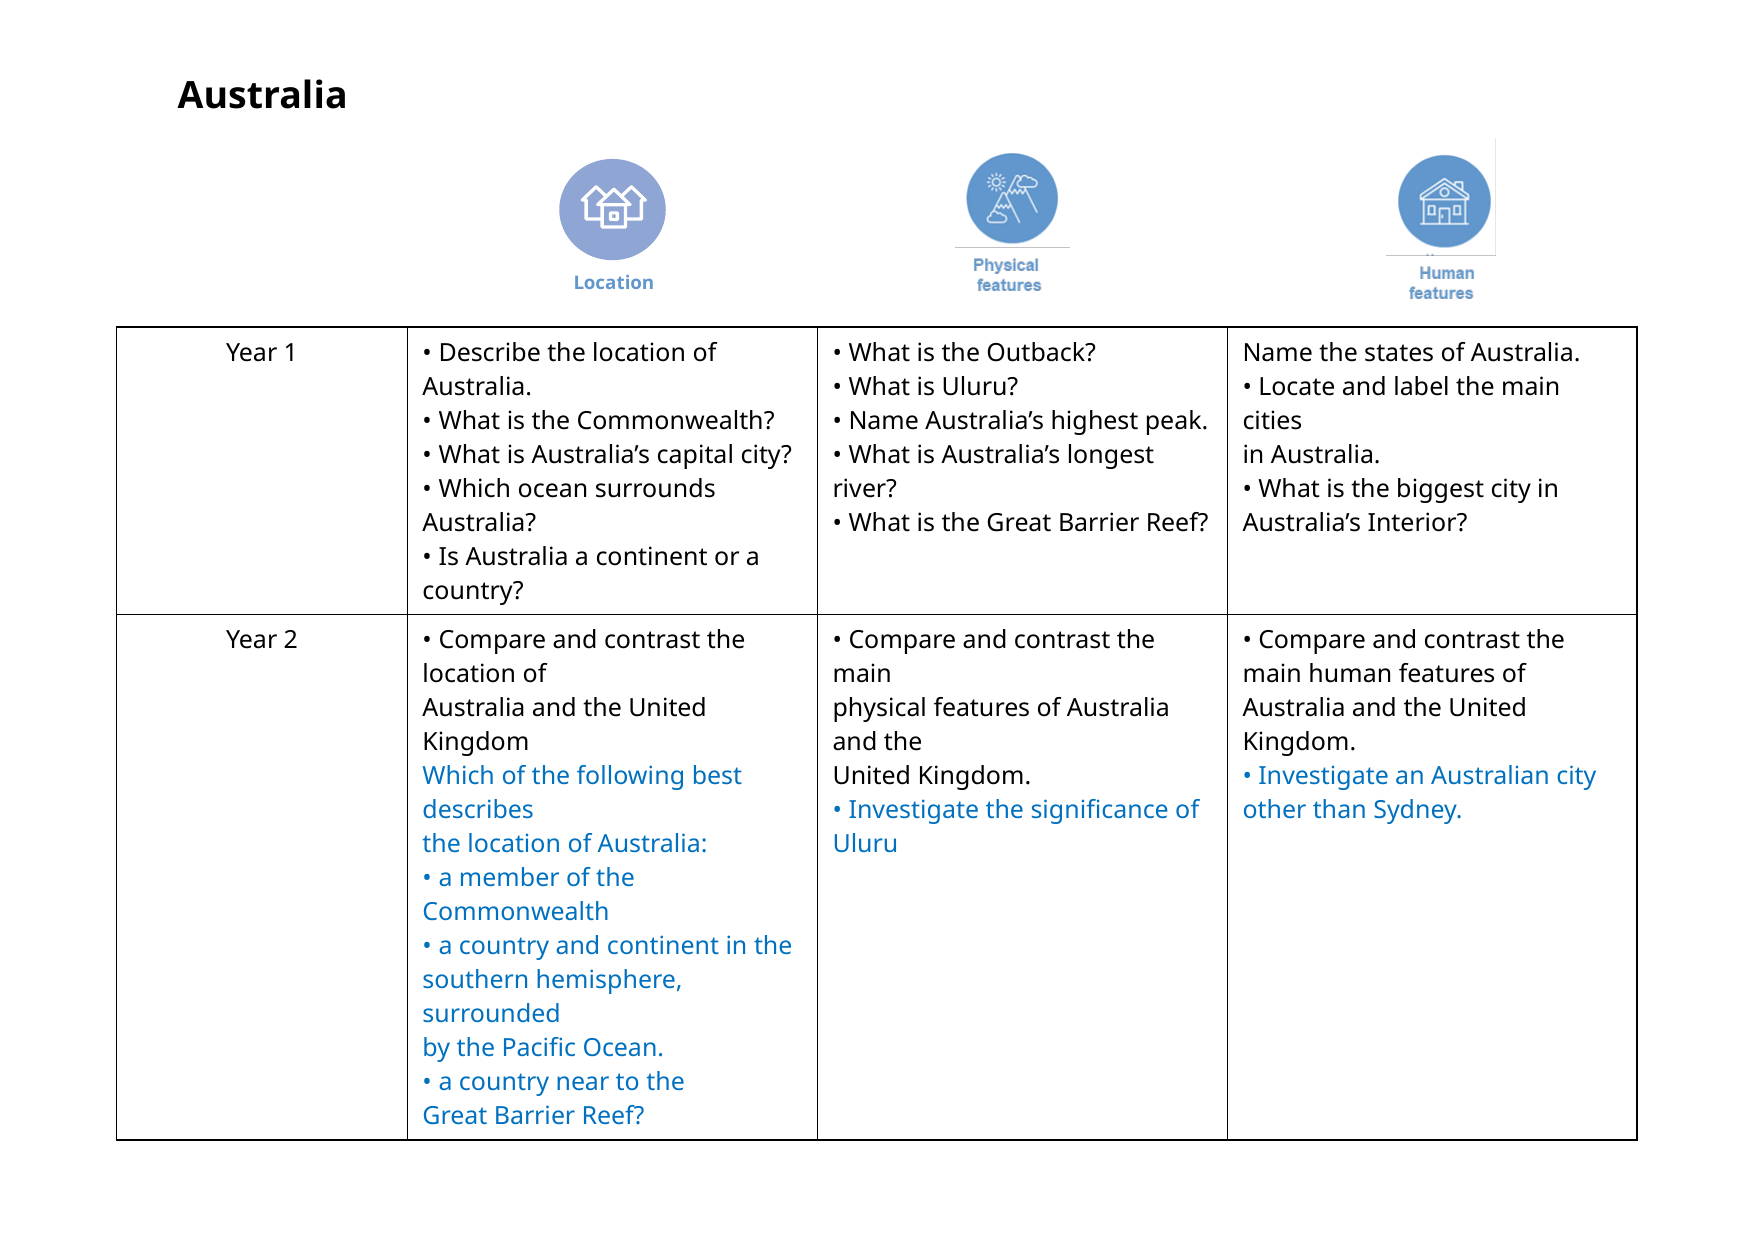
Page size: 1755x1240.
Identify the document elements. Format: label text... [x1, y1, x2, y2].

picture [1386, 138, 1508, 320]
picture [954, 151, 1070, 306]
table_header Name the states of Australia. • Locate and label the main cities in Australia. • What is the biggest city in Australia’s Interior? [1228, 328, 1636, 614]
table_cell • Compare and contrast the location of Australia and the United Kingdom Which of the following best describes the location of Australia: • a member of the Commonwealth • a country and continent in the southern hemisphere, surrounded by the Pacific Ocean. • a country near to the Great Barrier Reef? [408, 615, 817, 1139]
table_header • What is the Outback? • What is Uluru? • Name Australia’s highest peak. • What is Australia’s longest river? • What is the Great Barrier Reef? [818, 328, 1227, 614]
table_header Year 1 [117, 328, 407, 614]
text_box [553, 158, 672, 300]
table_header • Describe the location of Australia. • What is the Commonwealth? • What is Australia’s capital city? • Which ocean surrounds Australia? • Is Australia a continent or a country? [408, 328, 817, 614]
table_cell • Compare and contrast the main physical features of Australia and the United Kingdom. • Investigate the significance of Uluru [818, 615, 1227, 1139]
text_box Australia [170, 64, 1077, 122]
table_cell • Compare and contrast the main human features of Australia and the United Kingdom. • Investigate an Australian city other than Sydney. [1228, 615, 1636, 1139]
table_cell Year 2 [117, 615, 407, 1139]
